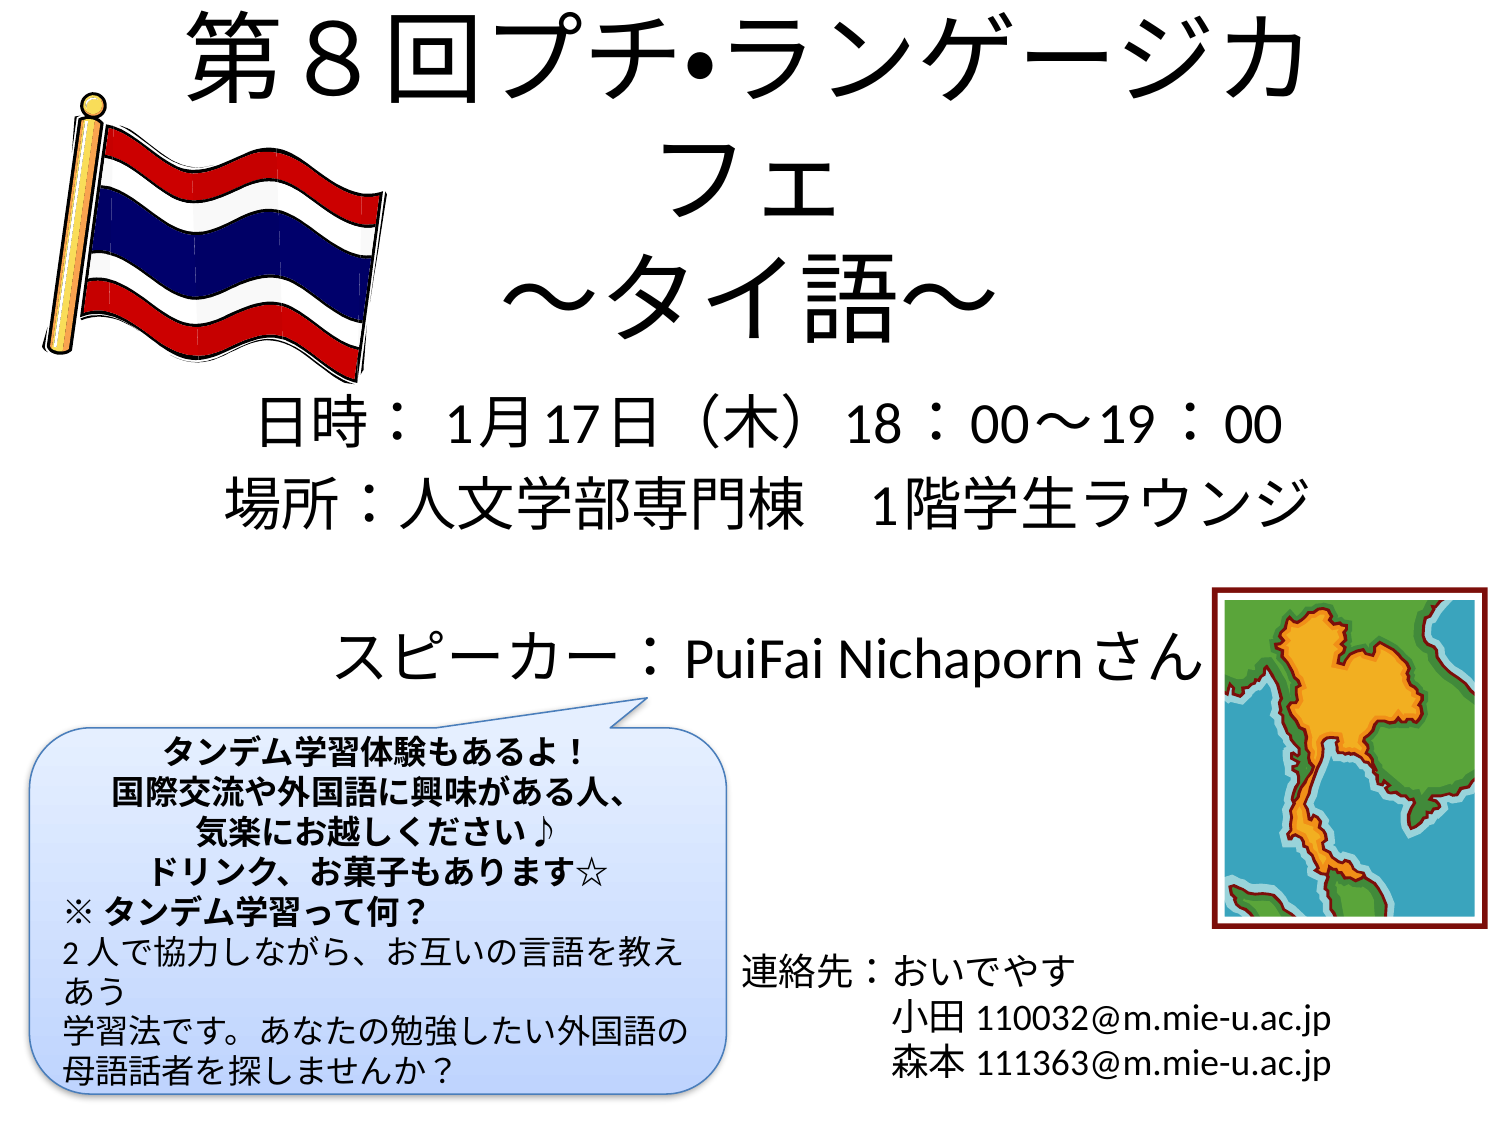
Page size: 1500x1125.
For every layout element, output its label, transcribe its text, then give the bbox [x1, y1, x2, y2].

text_box 連絡先：おいでやす 小田110032@m.mie-u.ac.jp 森本111363@m.mie-u.ac.jp [726, 940, 1500, 1125]
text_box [57, 110, 380, 377]
text_box タンデム学習体験もあるよ！ 国際交流や外国語に興味がある人、 気楽にお越しください♪ ドリンク、お菓子もあります☆ ※タンデム学習って何？ 2人で協力しながら、お互いの言語を教えあう 学習法です。あなたの勉強したい外国語の母語話者を探しませんか？ [28, 697, 728, 1095]
title 第８回プチ・ランゲージカフェ ～タイ語～ [112, 54, 1388, 296]
subtitle 日時： 1月17日（木）18：00～19：00 場所：人文学部専門棟 1階学生ラウンジ スピーカー：PuiFai Nichapornさん [112, 338, 1424, 705]
picture [1210, 585, 1489, 931]
